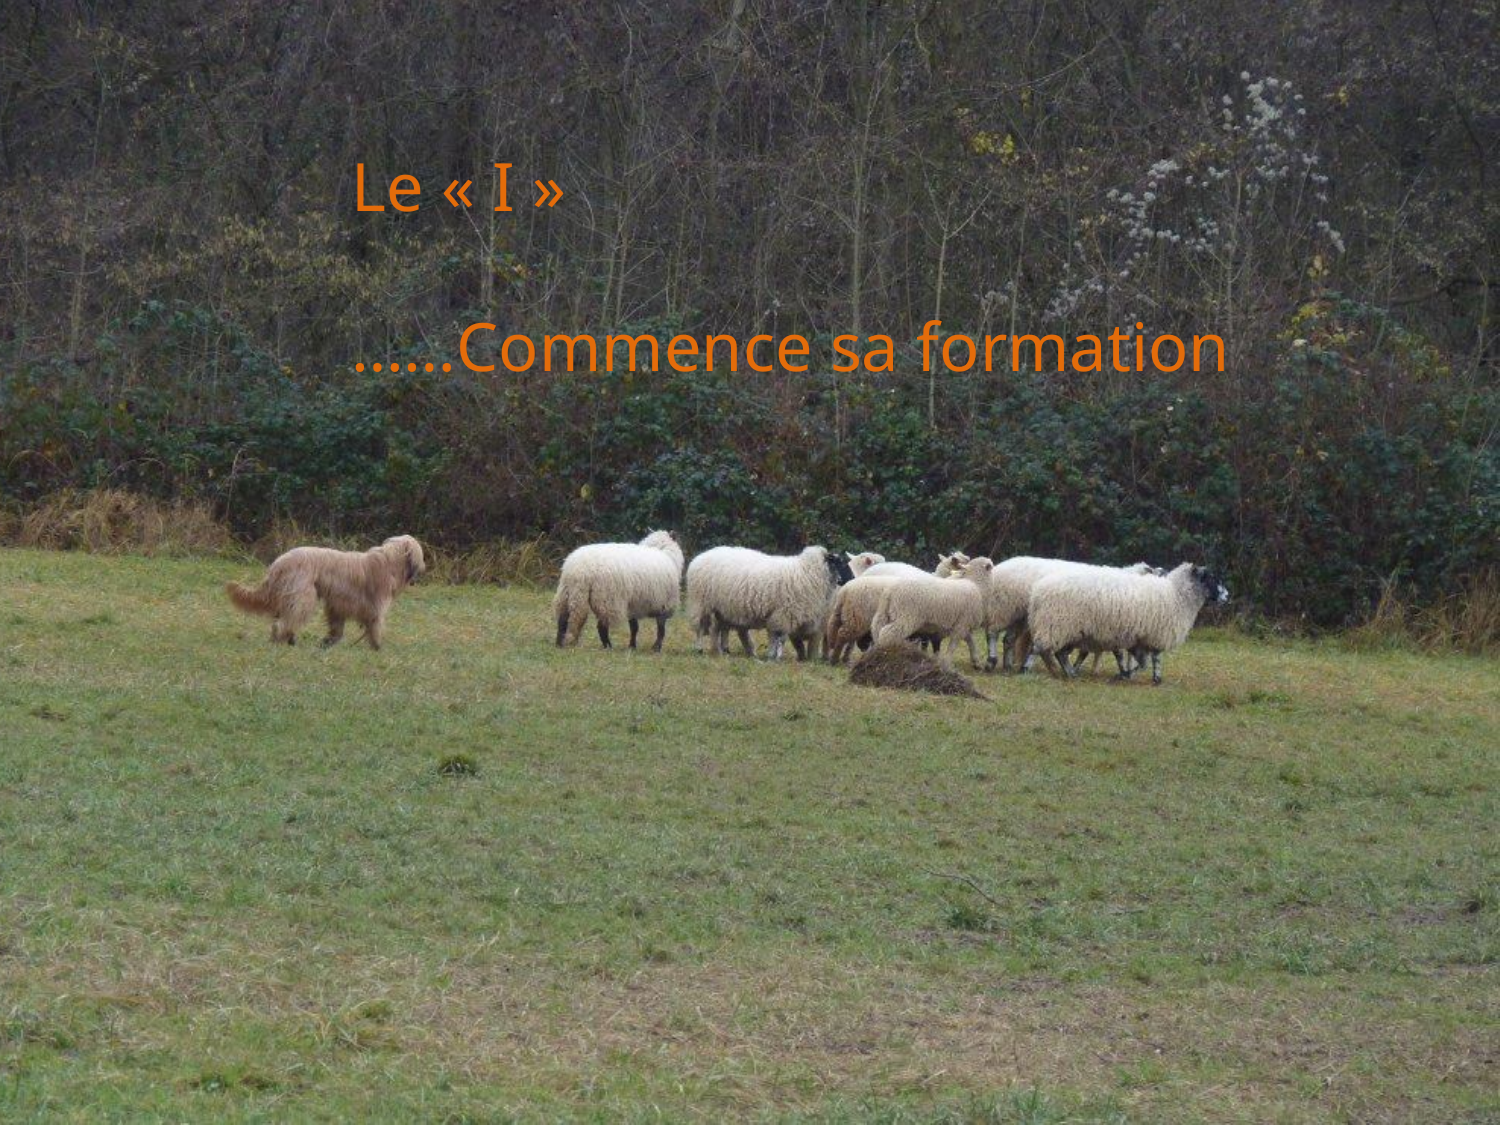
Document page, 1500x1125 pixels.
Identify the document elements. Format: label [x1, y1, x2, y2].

list [0, 0, 1500, 1125]
